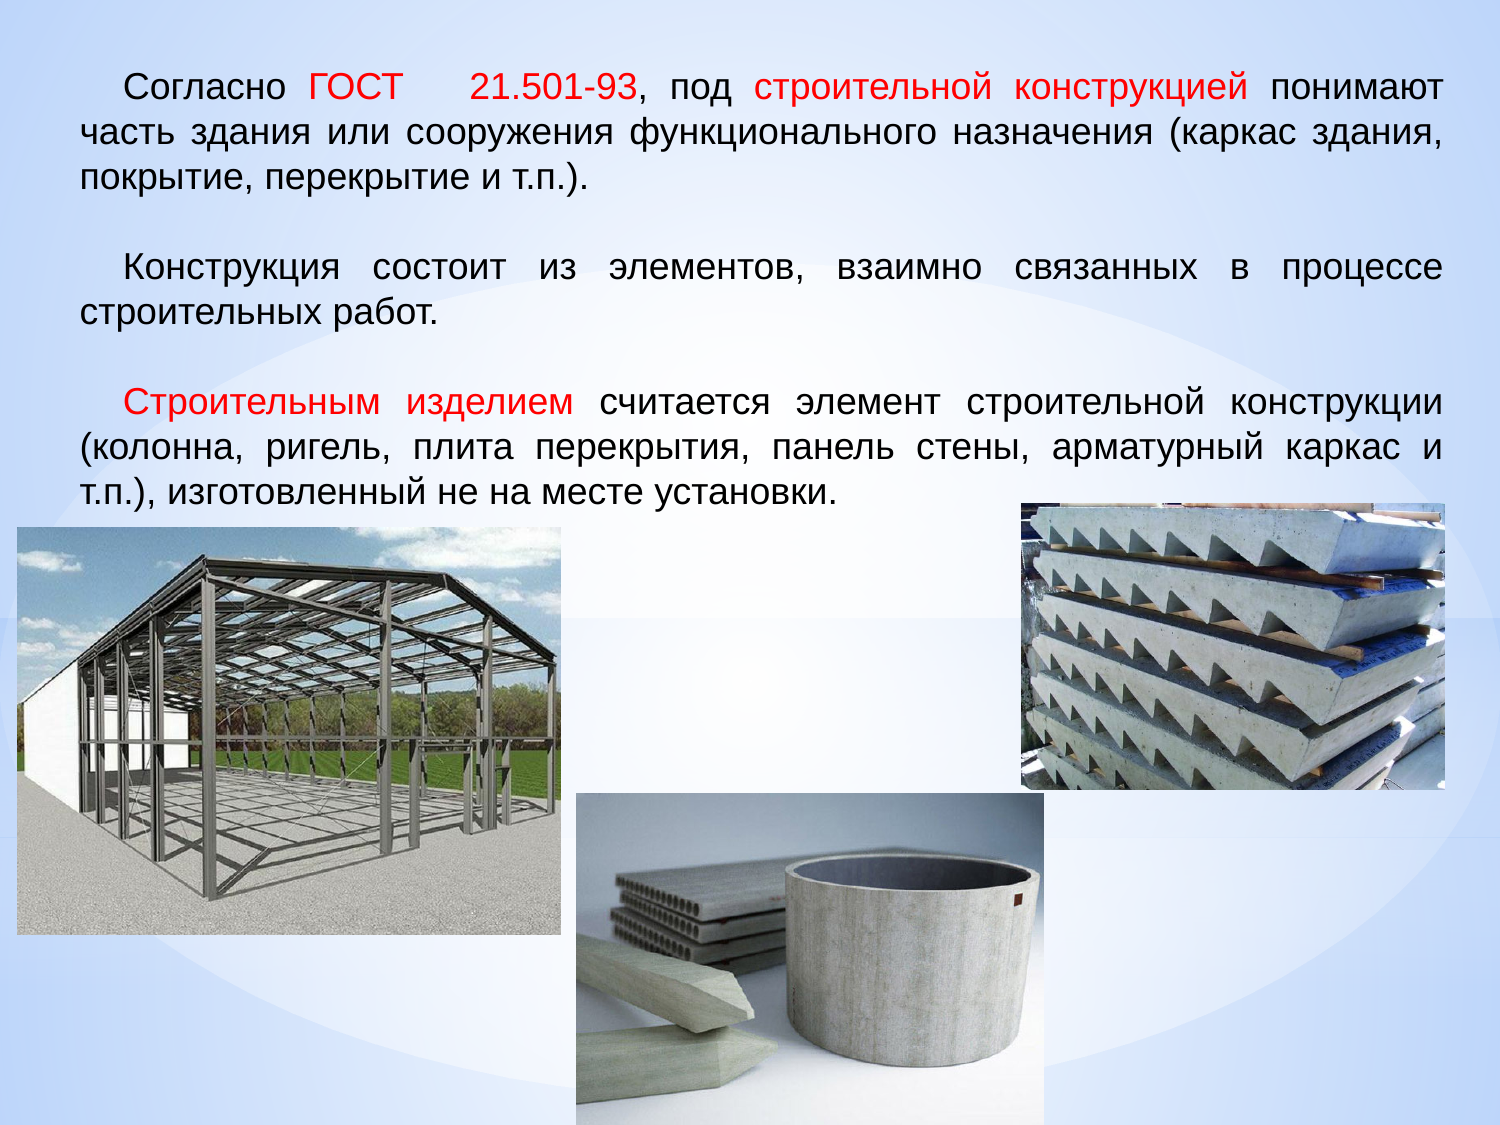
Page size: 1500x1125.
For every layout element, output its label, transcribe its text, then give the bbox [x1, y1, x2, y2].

picture [17, 526, 562, 936]
picture [1021, 503, 1446, 791]
picture [576, 793, 1044, 1125]
text_box Согласно ГОСТ 21.501-93, под строительной конструкцией понимают часть здания или сооружения функционального назначения (каркас здания, покрытие, перекрытие и т.п.). Конструкция состоит из элементов, взаимно связанных в процессе строительных работ. Строительным изделием считается элемент строительной конструкции (колонна, ригель, плита перекрытия, панель стены, арматурный каркас и т.п.), изготовленный не на месте установки. [64, 54, 1459, 565]
